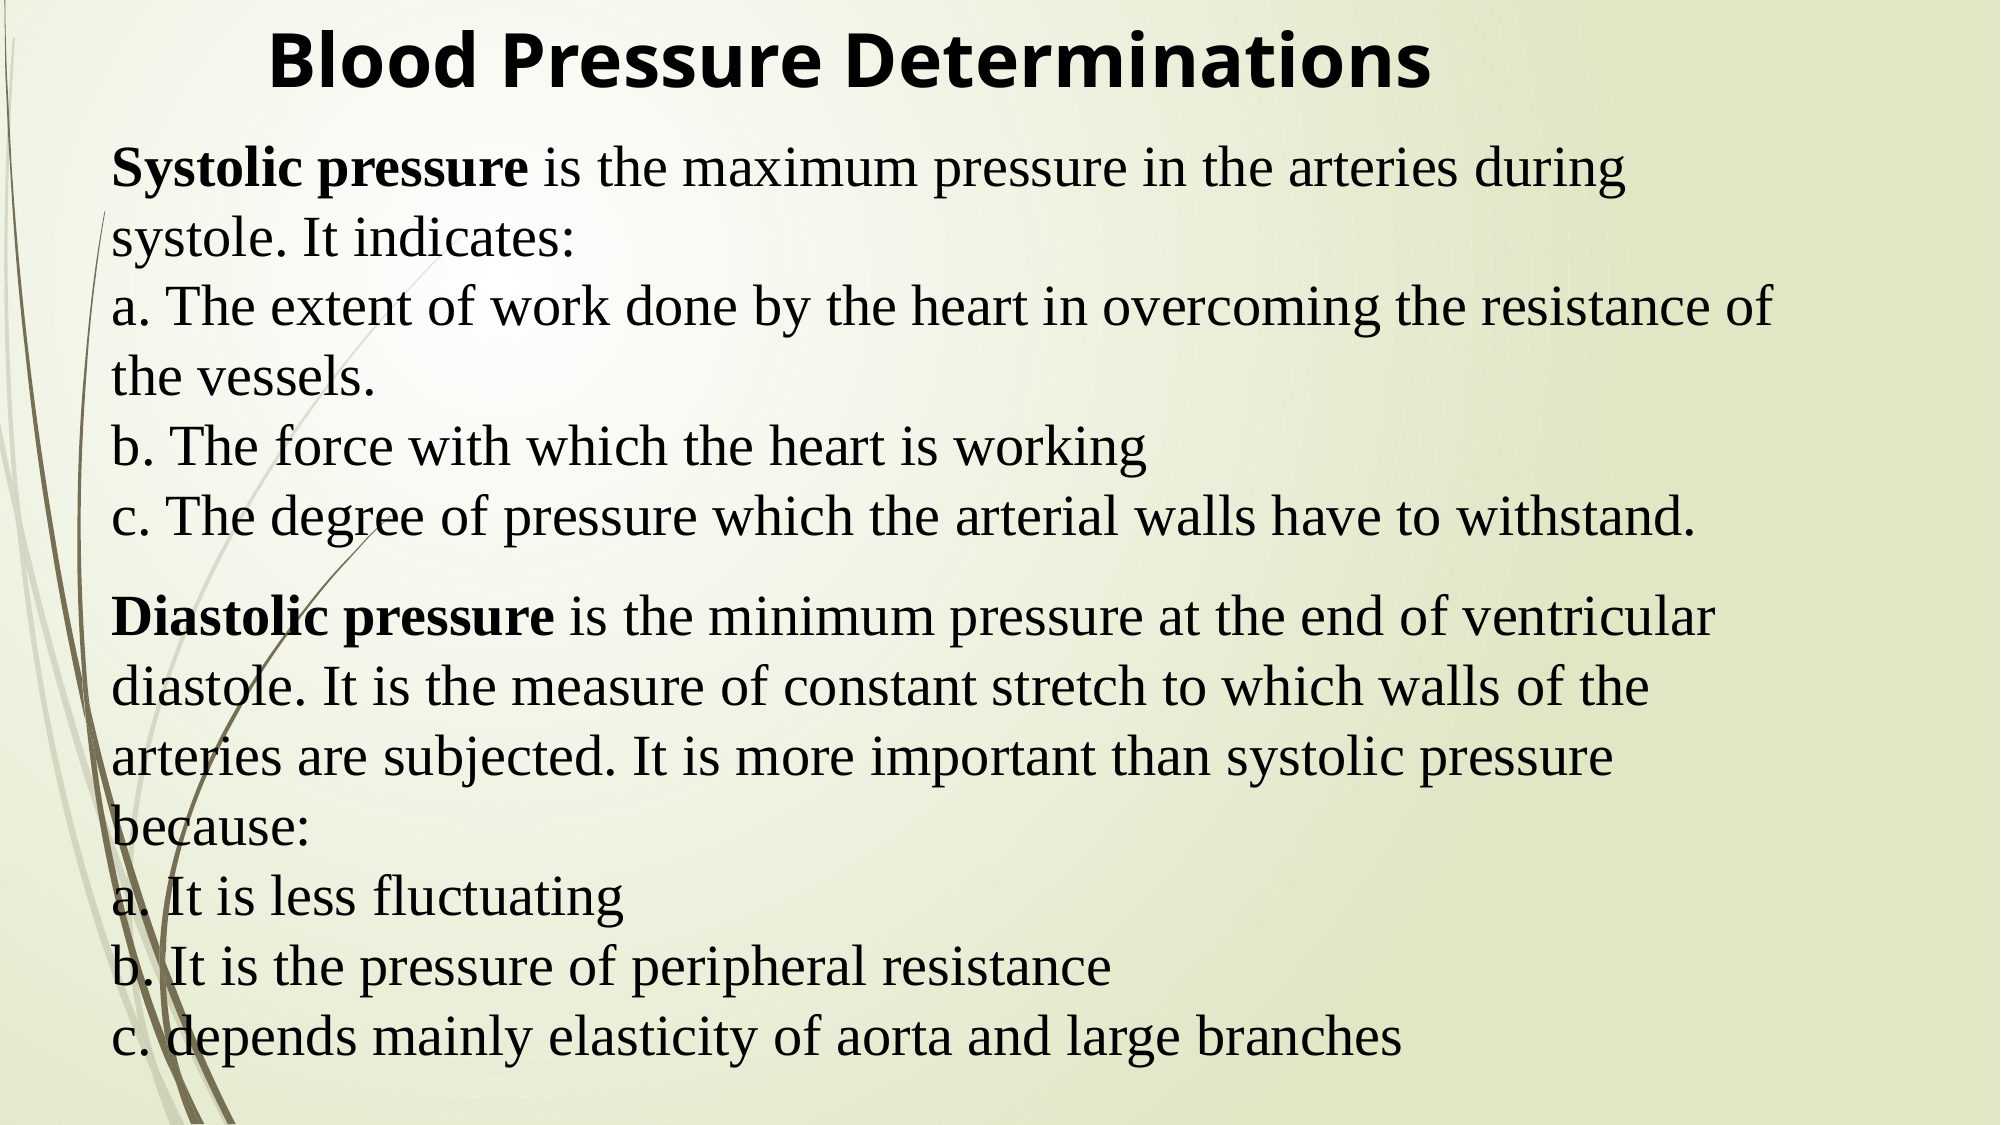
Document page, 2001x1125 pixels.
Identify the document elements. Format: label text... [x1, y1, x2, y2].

text_box Systolic pressure is the maximum pressure in the arteries during systole. It indicates: a. The extent of work done by the heart in overcoming the resistance of the vessels. b. The force with which the heart is working c. The degree of pressure which the arterial walls have to withstand. Diastolic pressure is the minimum pressure at the end of ventricular diastole. It is the measure of constant stretch to which walls of the arteries are subjected. It is more important than systolic pressure because: a. It is less fluctuating b. It is the pressure of peripheral resistance c. depends mainly elasticity of aorta and large branches [97, 120, 1807, 1075]
title Blood Pressure Determinations [251, 5, 1714, 216]
